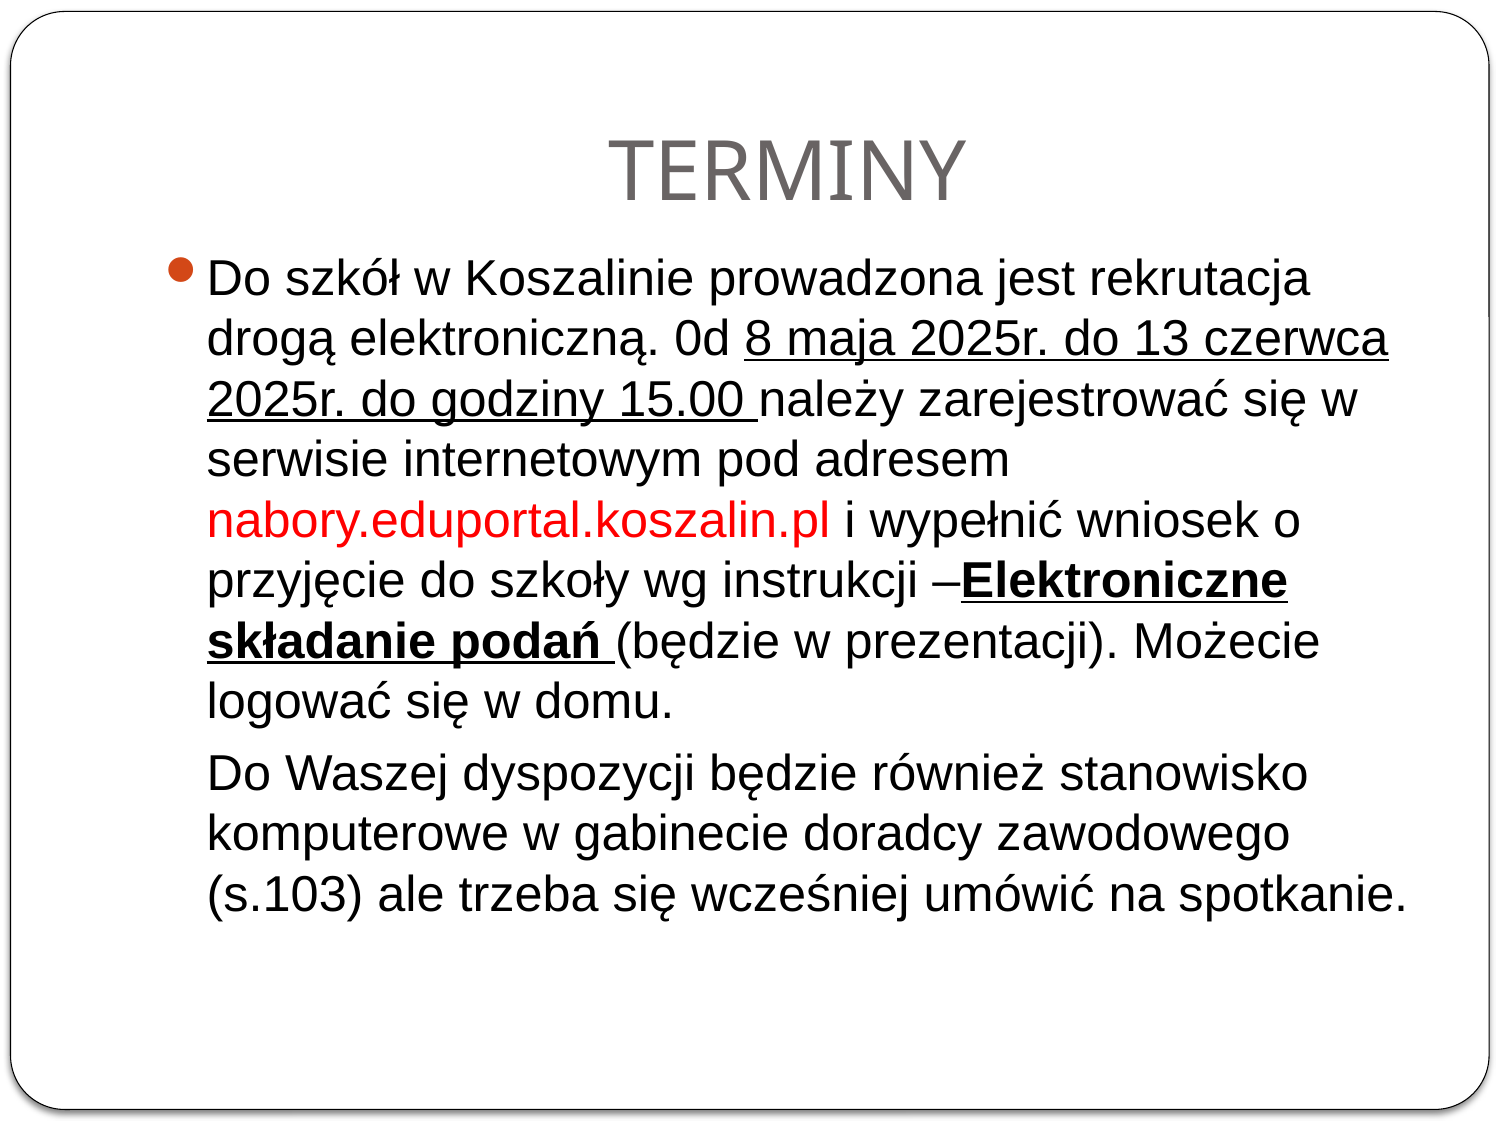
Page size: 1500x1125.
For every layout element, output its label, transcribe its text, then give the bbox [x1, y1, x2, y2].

list Do szkół w Koszalinie prowadzona jest rekrutacja drogą elektroniczną. 0d 8 maja 2025r. do 13 czerwca 2025r. do godziny 15.00 należy zarejestrować się w serwisie internetowym pod adresem nabory.eduportal.koszalin.pl i wypełnić wniosek o przyjęcie do szkoły wg instrukcji –Elektroniczne składanie podań (będzie w prezentacji). Możecie logować się w domu. Do Waszej dyspozycji będzie również stanowisko komputerowe w gabinecie doradcy zawodowego (s.103) ale trzeba się wcześniej umówić na spotkanie. [150, 237, 1425, 988]
title TERMINY [150, 45, 1425, 233]
